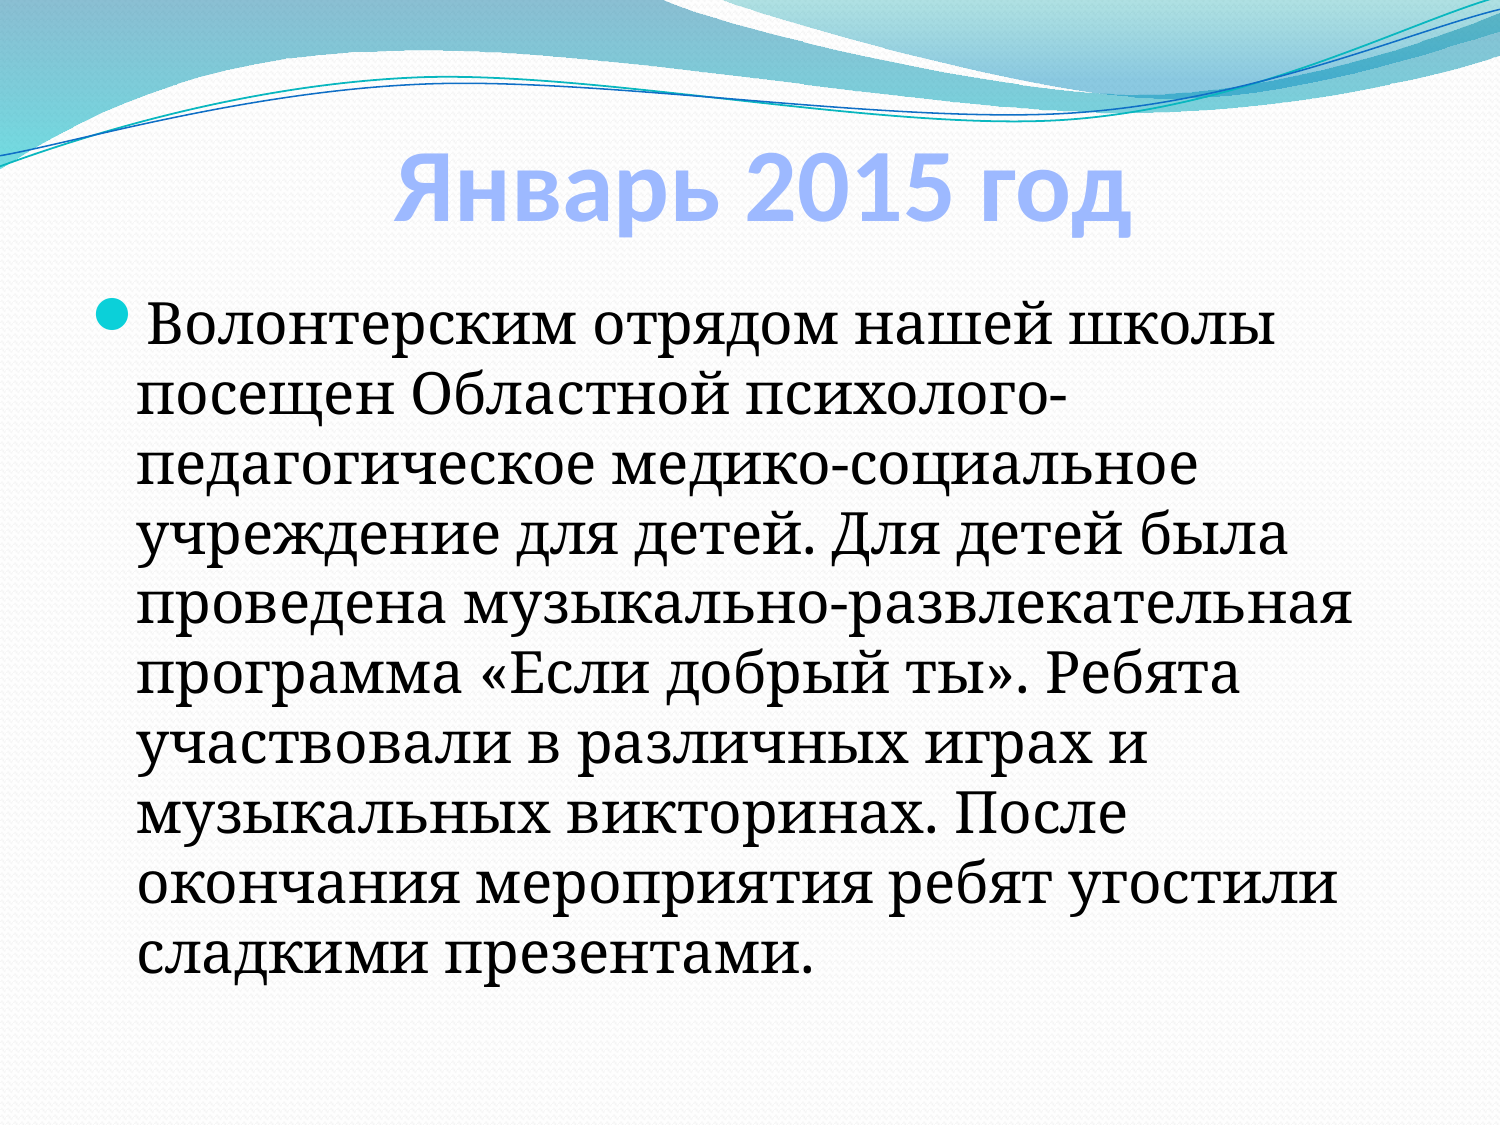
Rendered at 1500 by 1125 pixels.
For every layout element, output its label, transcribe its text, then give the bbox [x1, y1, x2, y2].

list Волонтерским отрядом нашей школы посещен Областной психолого-педагогическое медико-социальное учреждение для детей. Для детей была проведена музыкально-развлекательная программа «Если добрый ты». Ребята участвовали в различных играх и музыкальных викторинах. После окончания мероприятия ребят угостили сладкими презентами. [76, 278, 1427, 999]
title Январь 2015 год [88, 54, 1439, 243]
